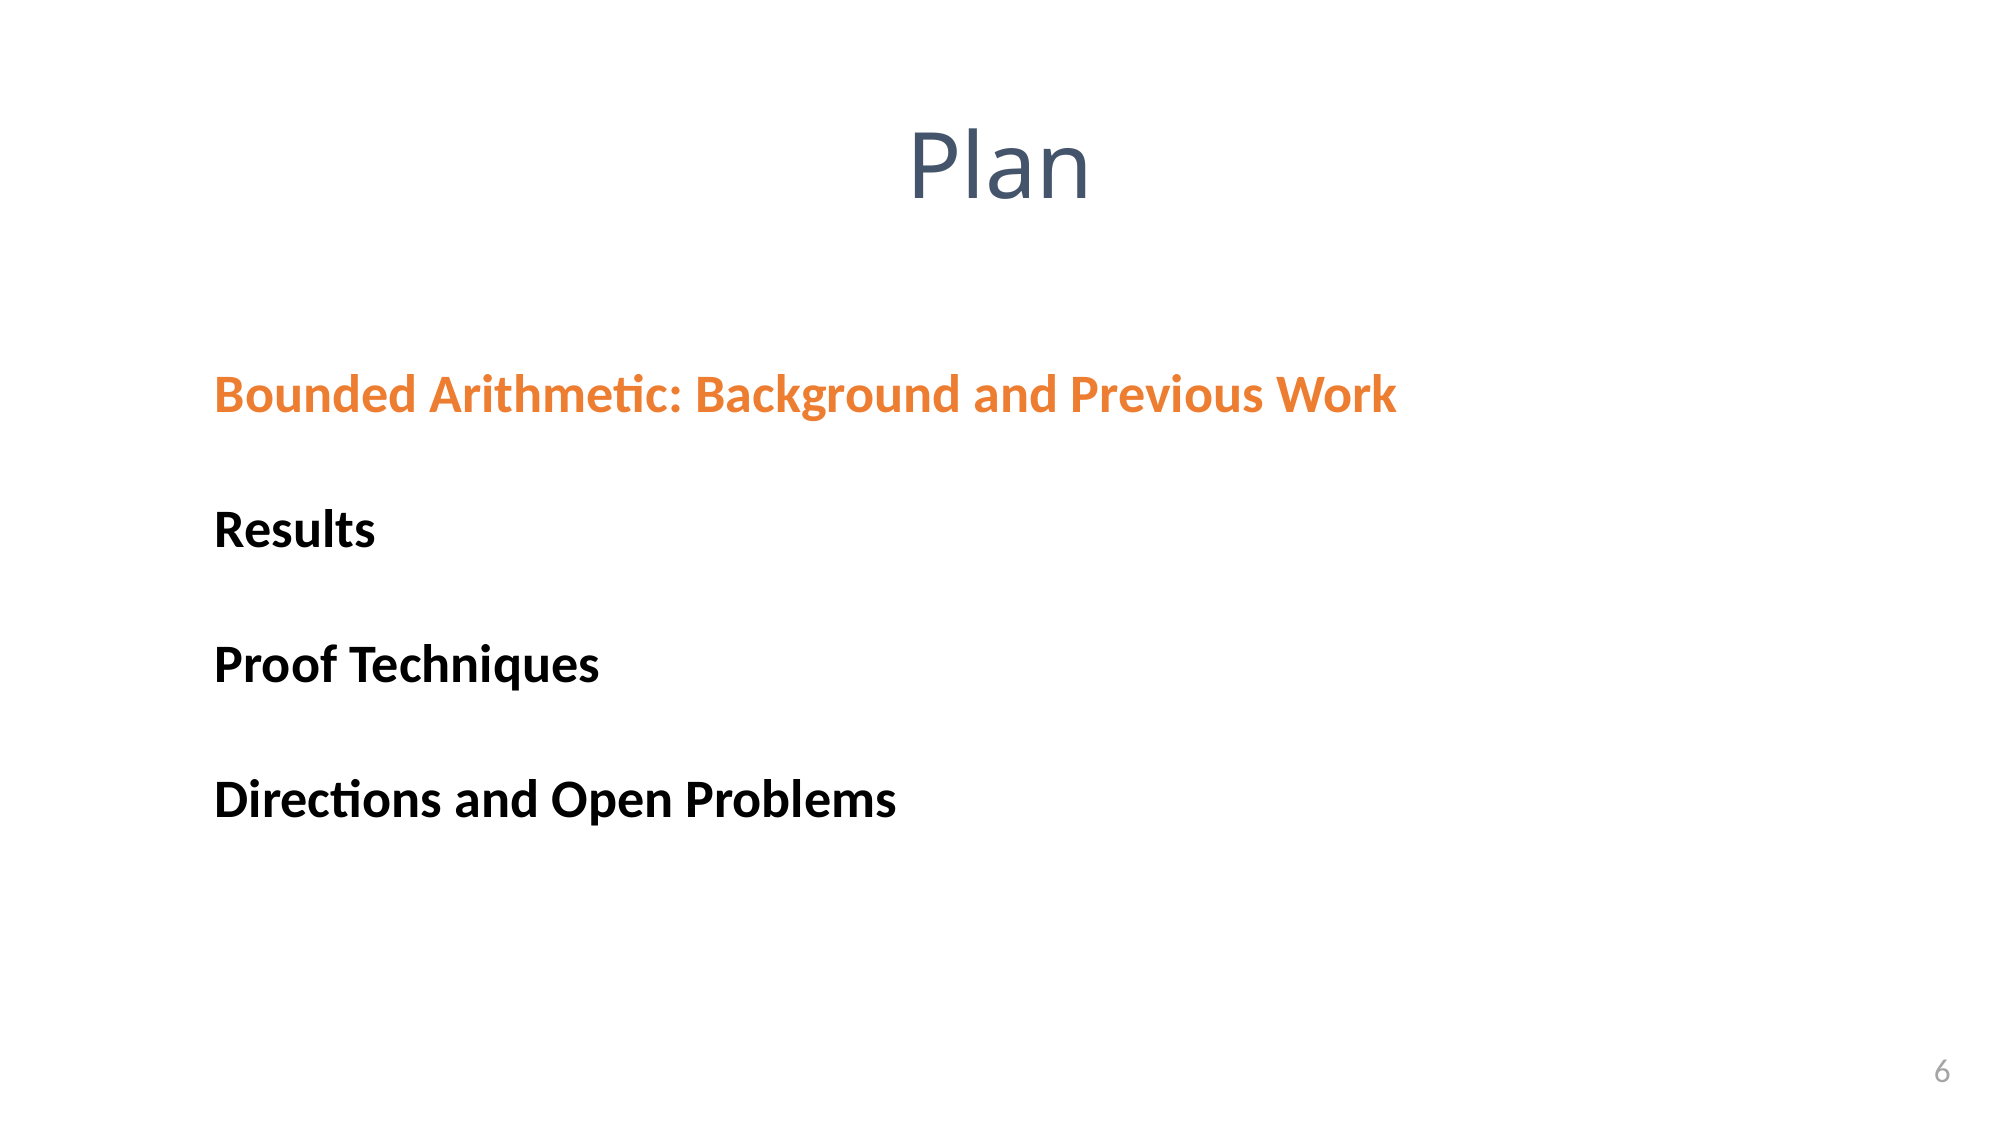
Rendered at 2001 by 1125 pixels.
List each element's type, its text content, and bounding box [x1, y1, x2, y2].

text_box Bounded Arithmetic: Background and Previous Work [200, 351, 1546, 432]
text_box 6 [1907, 1041, 1977, 1097]
text_box Proof Techniques [200, 620, 1193, 701]
text_box Results [200, 486, 1193, 566]
text_box Directions and Open Problems [200, 755, 1193, 836]
title Plan [137, 59, 1863, 278]
